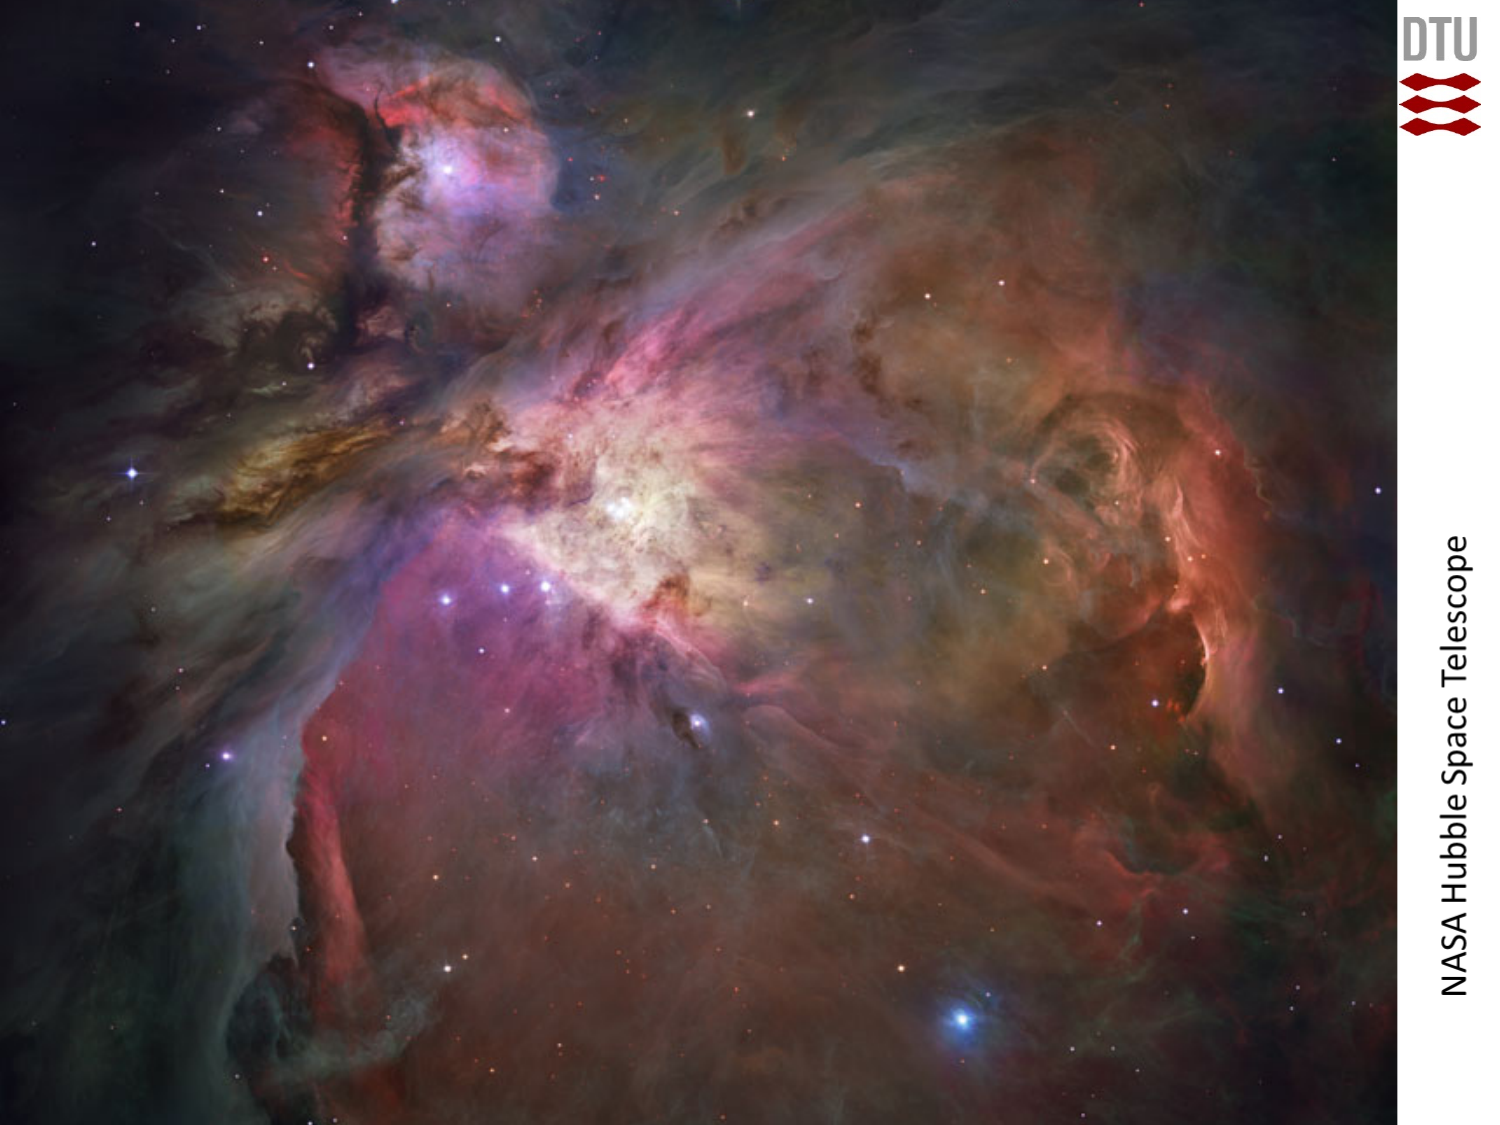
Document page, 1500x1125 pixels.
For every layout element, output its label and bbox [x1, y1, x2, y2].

picture [1415, 444, 1500, 1022]
list [0, 0, 1398, 1125]
picture [1399, 17, 1481, 136]
